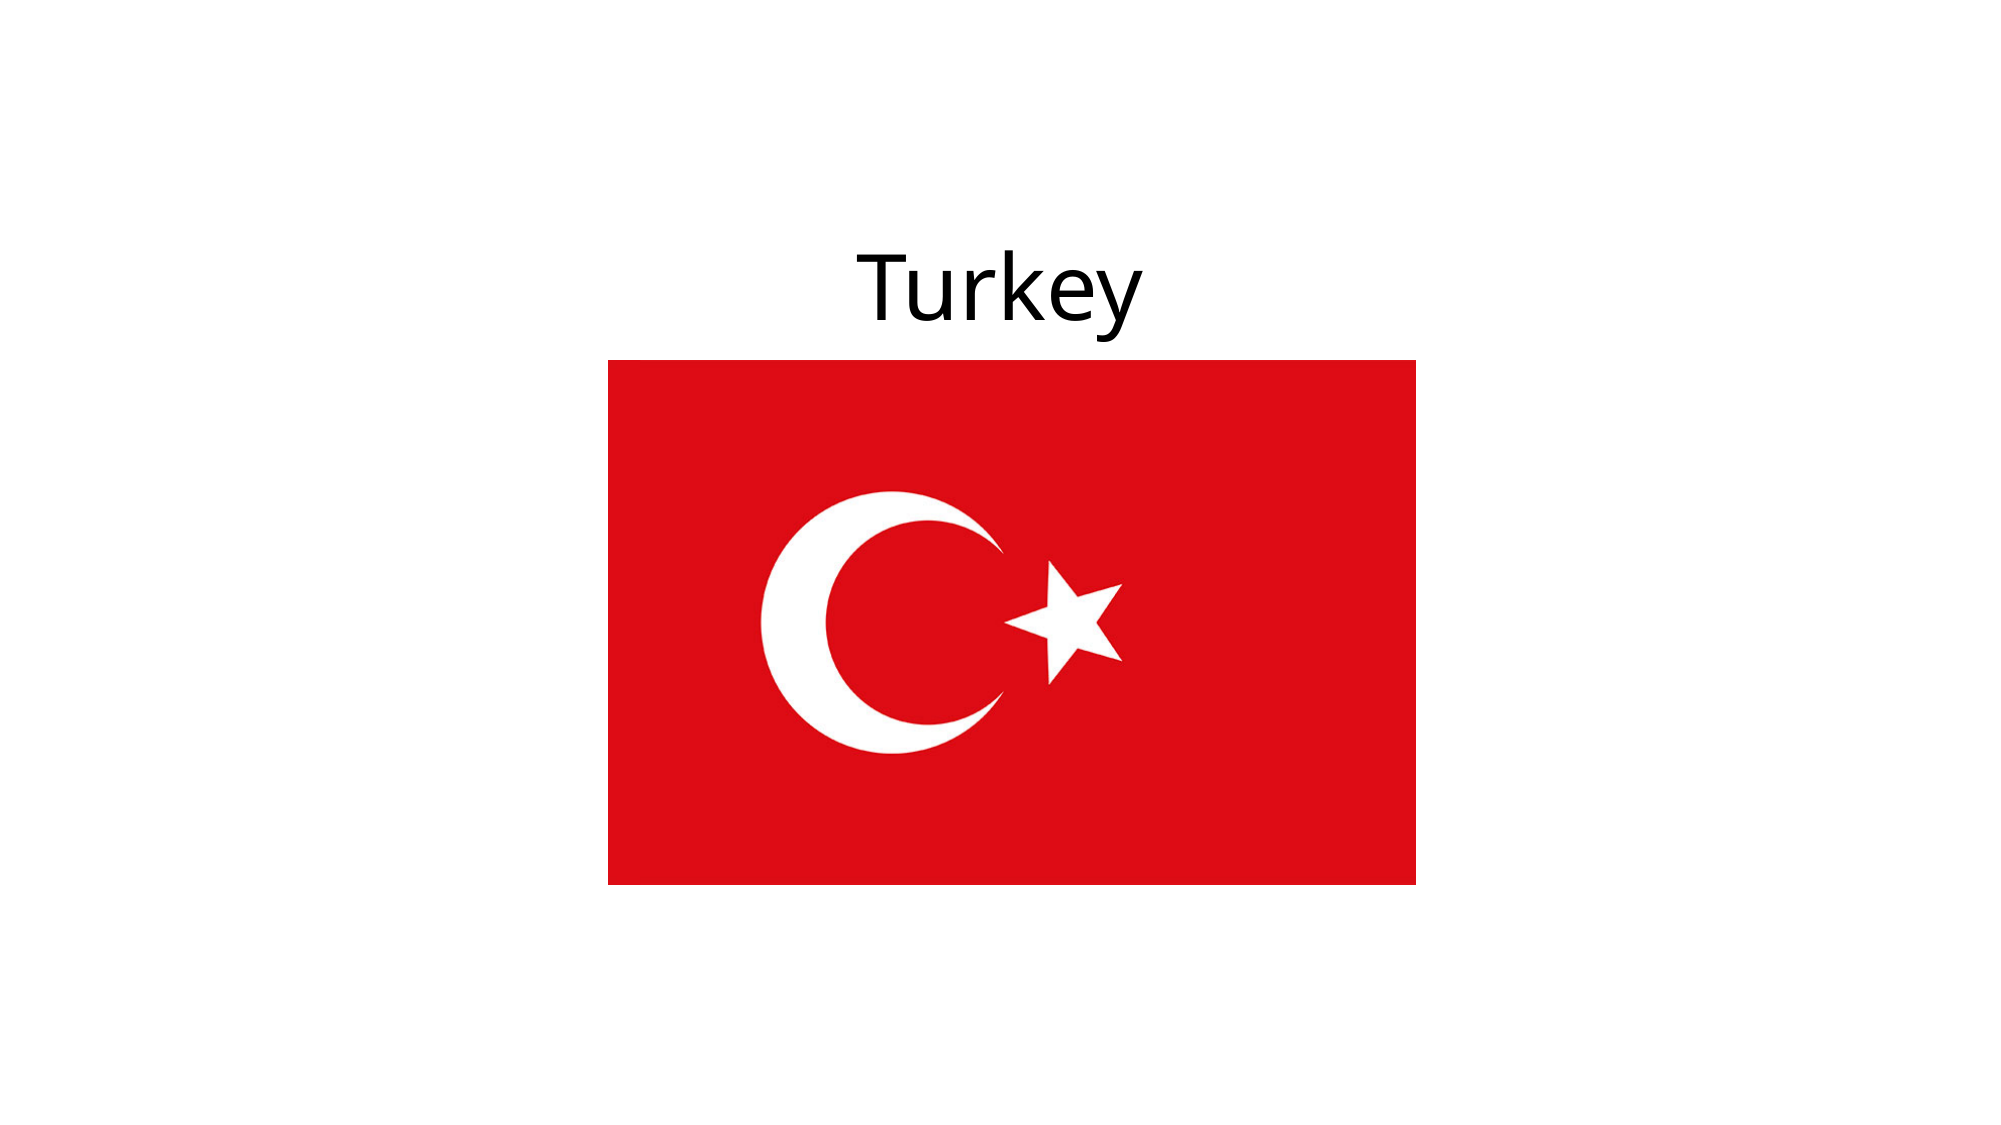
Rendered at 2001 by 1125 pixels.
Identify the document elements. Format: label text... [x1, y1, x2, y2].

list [608, 360, 1416, 885]
title Turkey [137, 182, 1863, 400]
